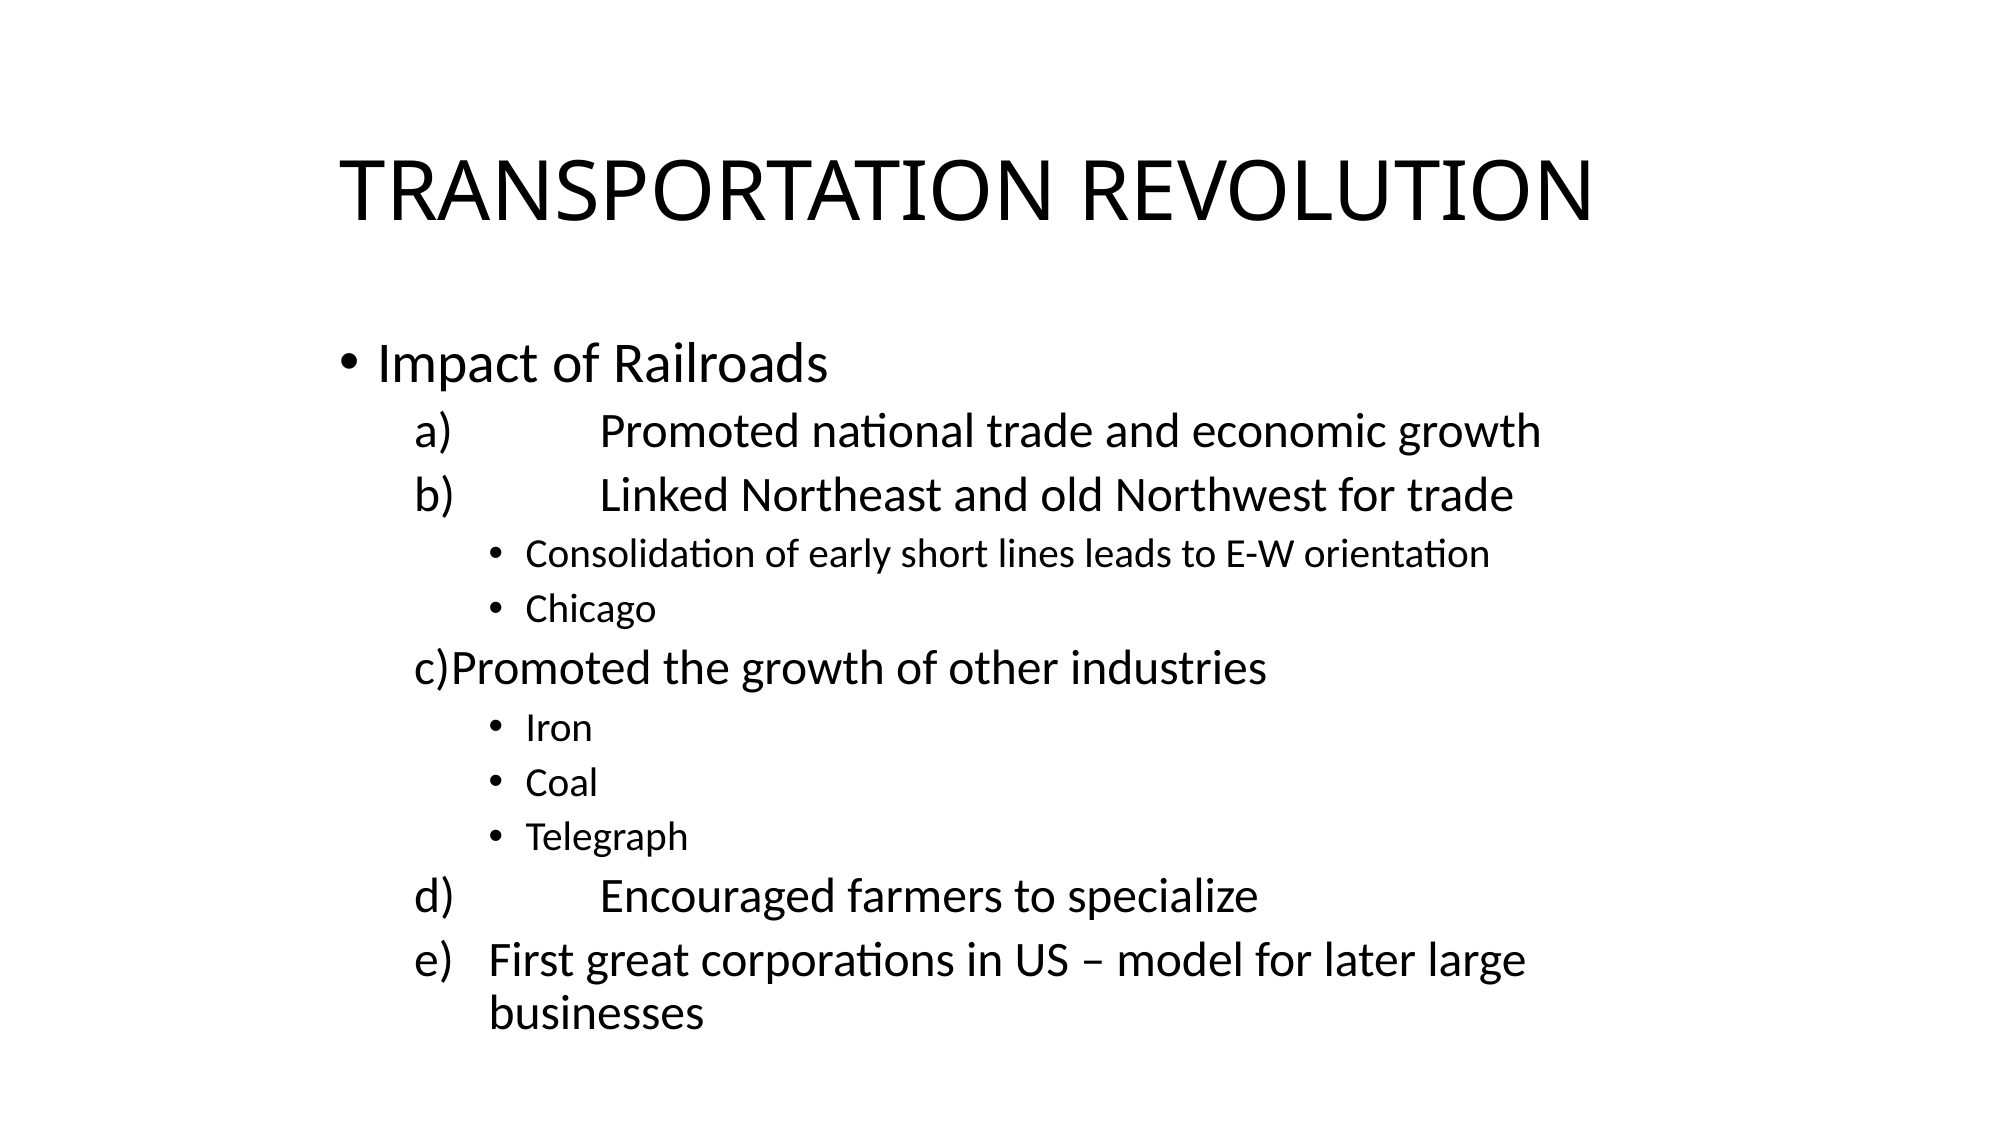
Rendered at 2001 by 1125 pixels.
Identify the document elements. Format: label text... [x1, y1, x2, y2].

list Impact of Railroads a) Promoted national trade and economic growth b) Linked Northeast and old Northwest for trade Consolidation of early short lines leads to E-W orientation Chicago c) Promoted the growth of other industries Iron Coal Telegraph d) Encouraged farmers to specialize First great corporations in US – model for later large businesses [324, 324, 1713, 1100]
title TRANSPORTATION REVOLUTION [324, 99, 1688, 288]
